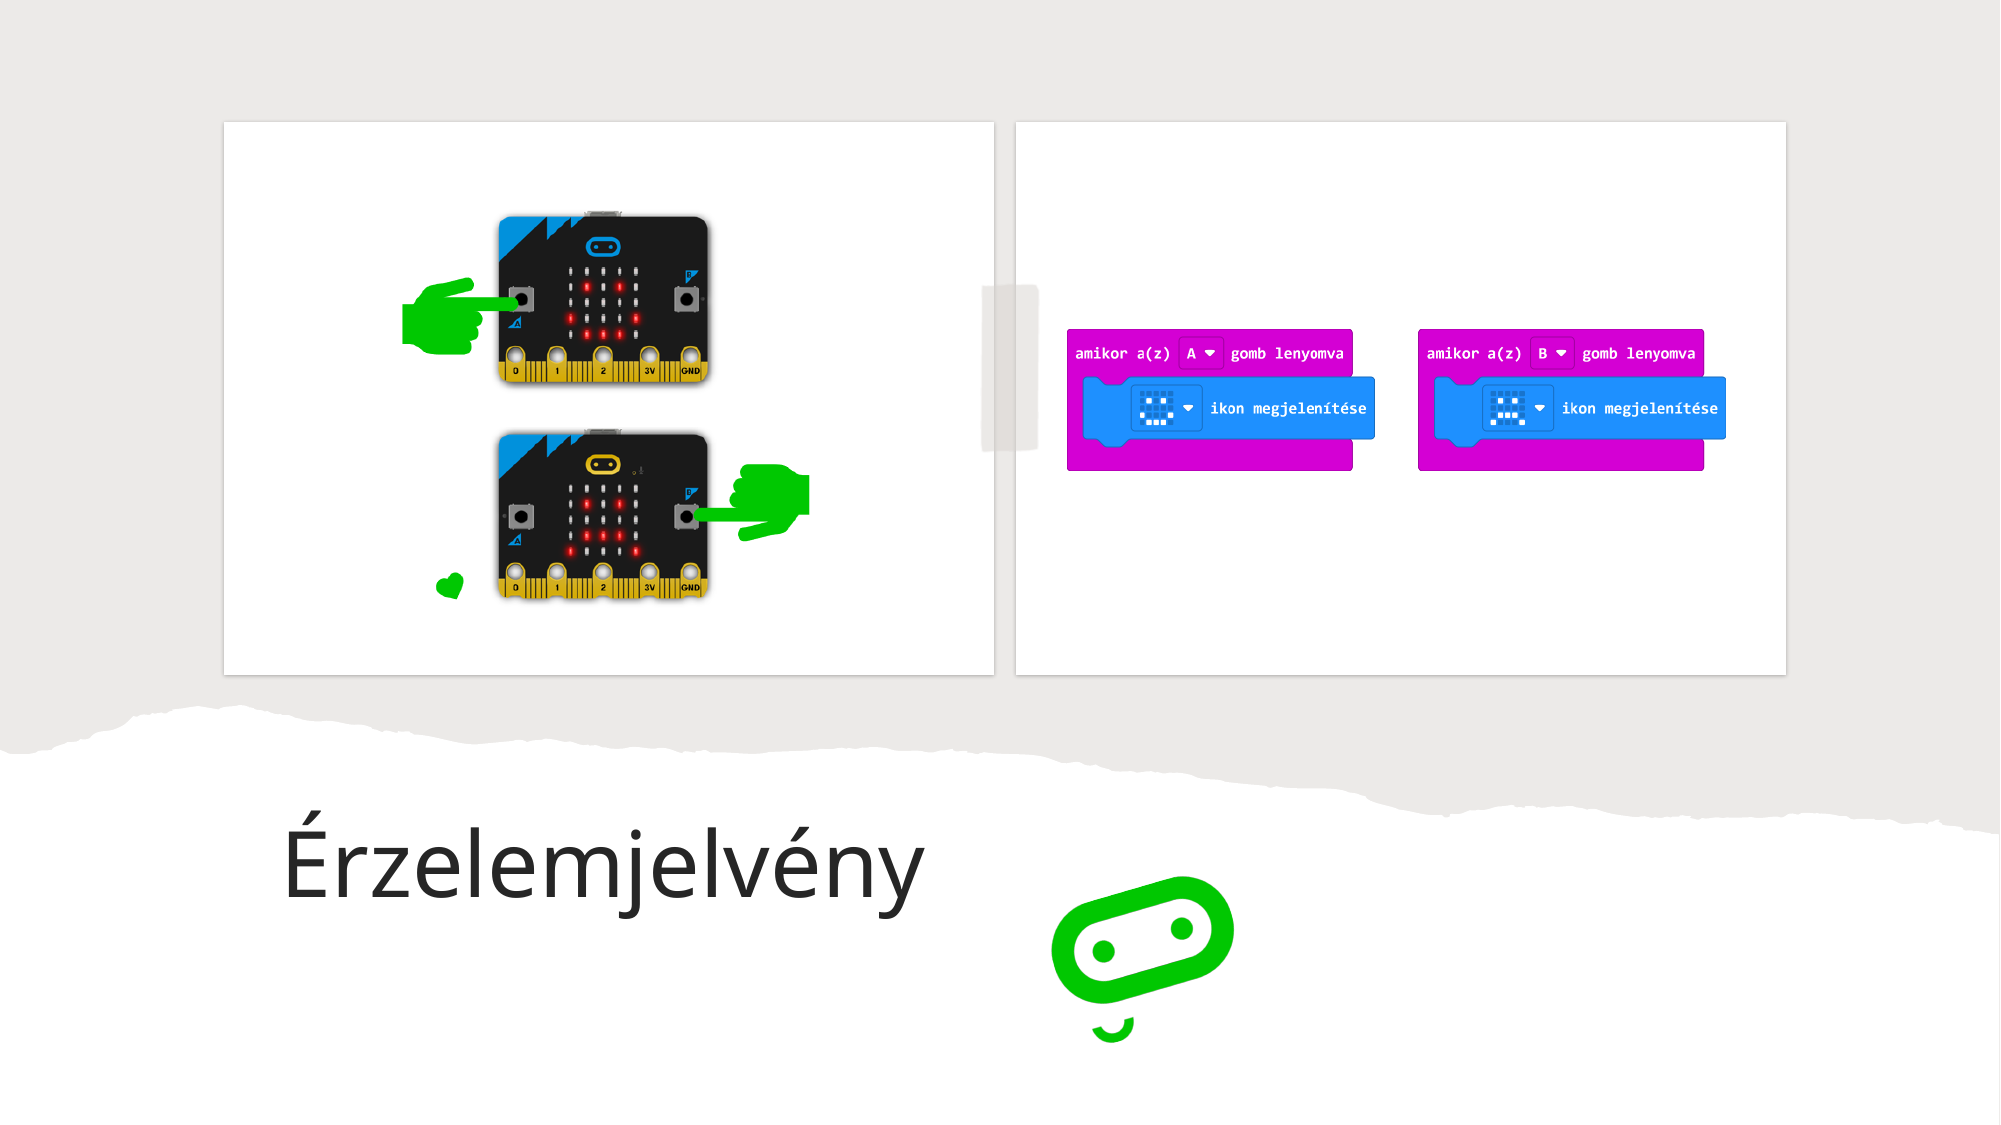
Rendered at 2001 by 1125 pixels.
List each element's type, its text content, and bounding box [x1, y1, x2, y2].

picture [1058, 317, 1743, 480]
text_box [0, 704, 2000, 1125]
text_box [981, 284, 1039, 452]
text_box [0, 0, 2000, 833]
title Érzelemjelvény [265, 784, 1733, 925]
text_box [1015, 121, 1787, 676]
picture [1040, 865, 1256, 1052]
picture [394, 165, 824, 632]
text_box [223, 121, 995, 676]
